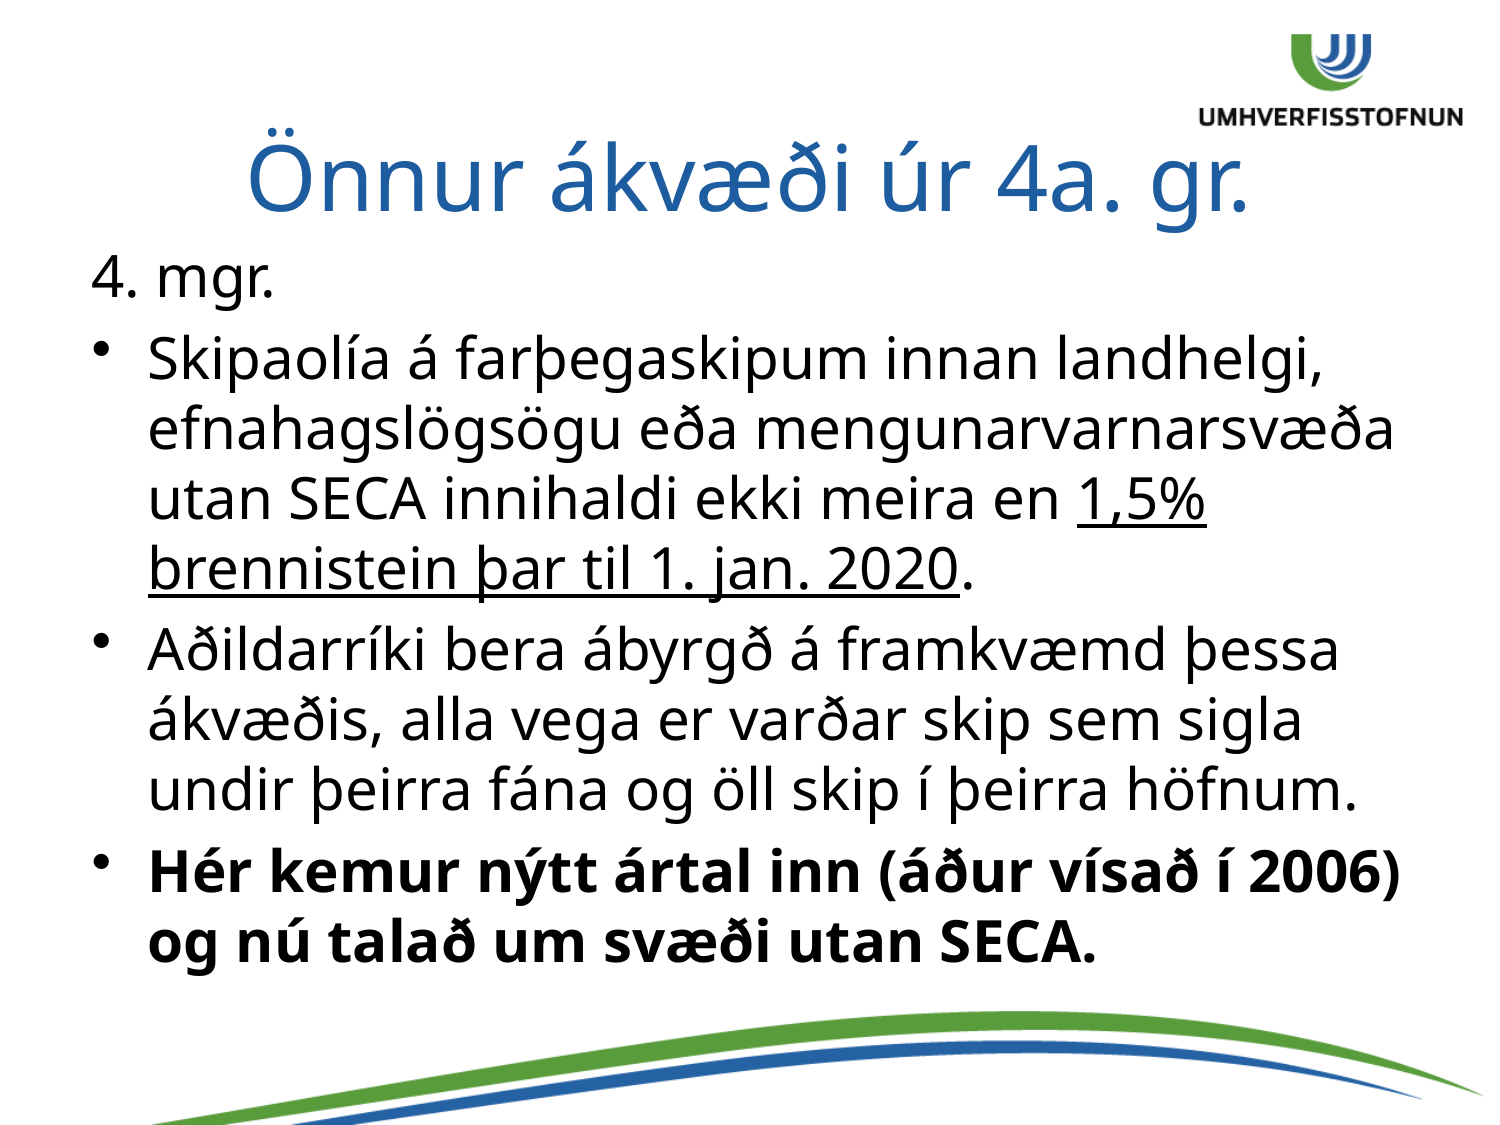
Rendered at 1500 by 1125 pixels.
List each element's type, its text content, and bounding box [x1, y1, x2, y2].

list 4. mgr. Skipaolía á farþegaskipum innan landhelgi, efnahagslögsögu eða mengunarvarnarsvæða utan SECA innihaldi ekki meira en 1,5% brennistein þar til 1. jan. 2020. Aðildarríki bera ábyrgð á framkvæmd þessa ákvæðis, alla vega er varðar skip sem sigla undir þeirra fána og öll skip í þeirra höfnum. Hér kemur nýtt ártal inn (áður vísað í 2006) og nú talað um svæði utan SECA. [76, 231, 1448, 1000]
picture [0, 0, 1500, 1125]
title Önnur ákvæði úr 4a. gr. [111, 101, 1388, 231]
